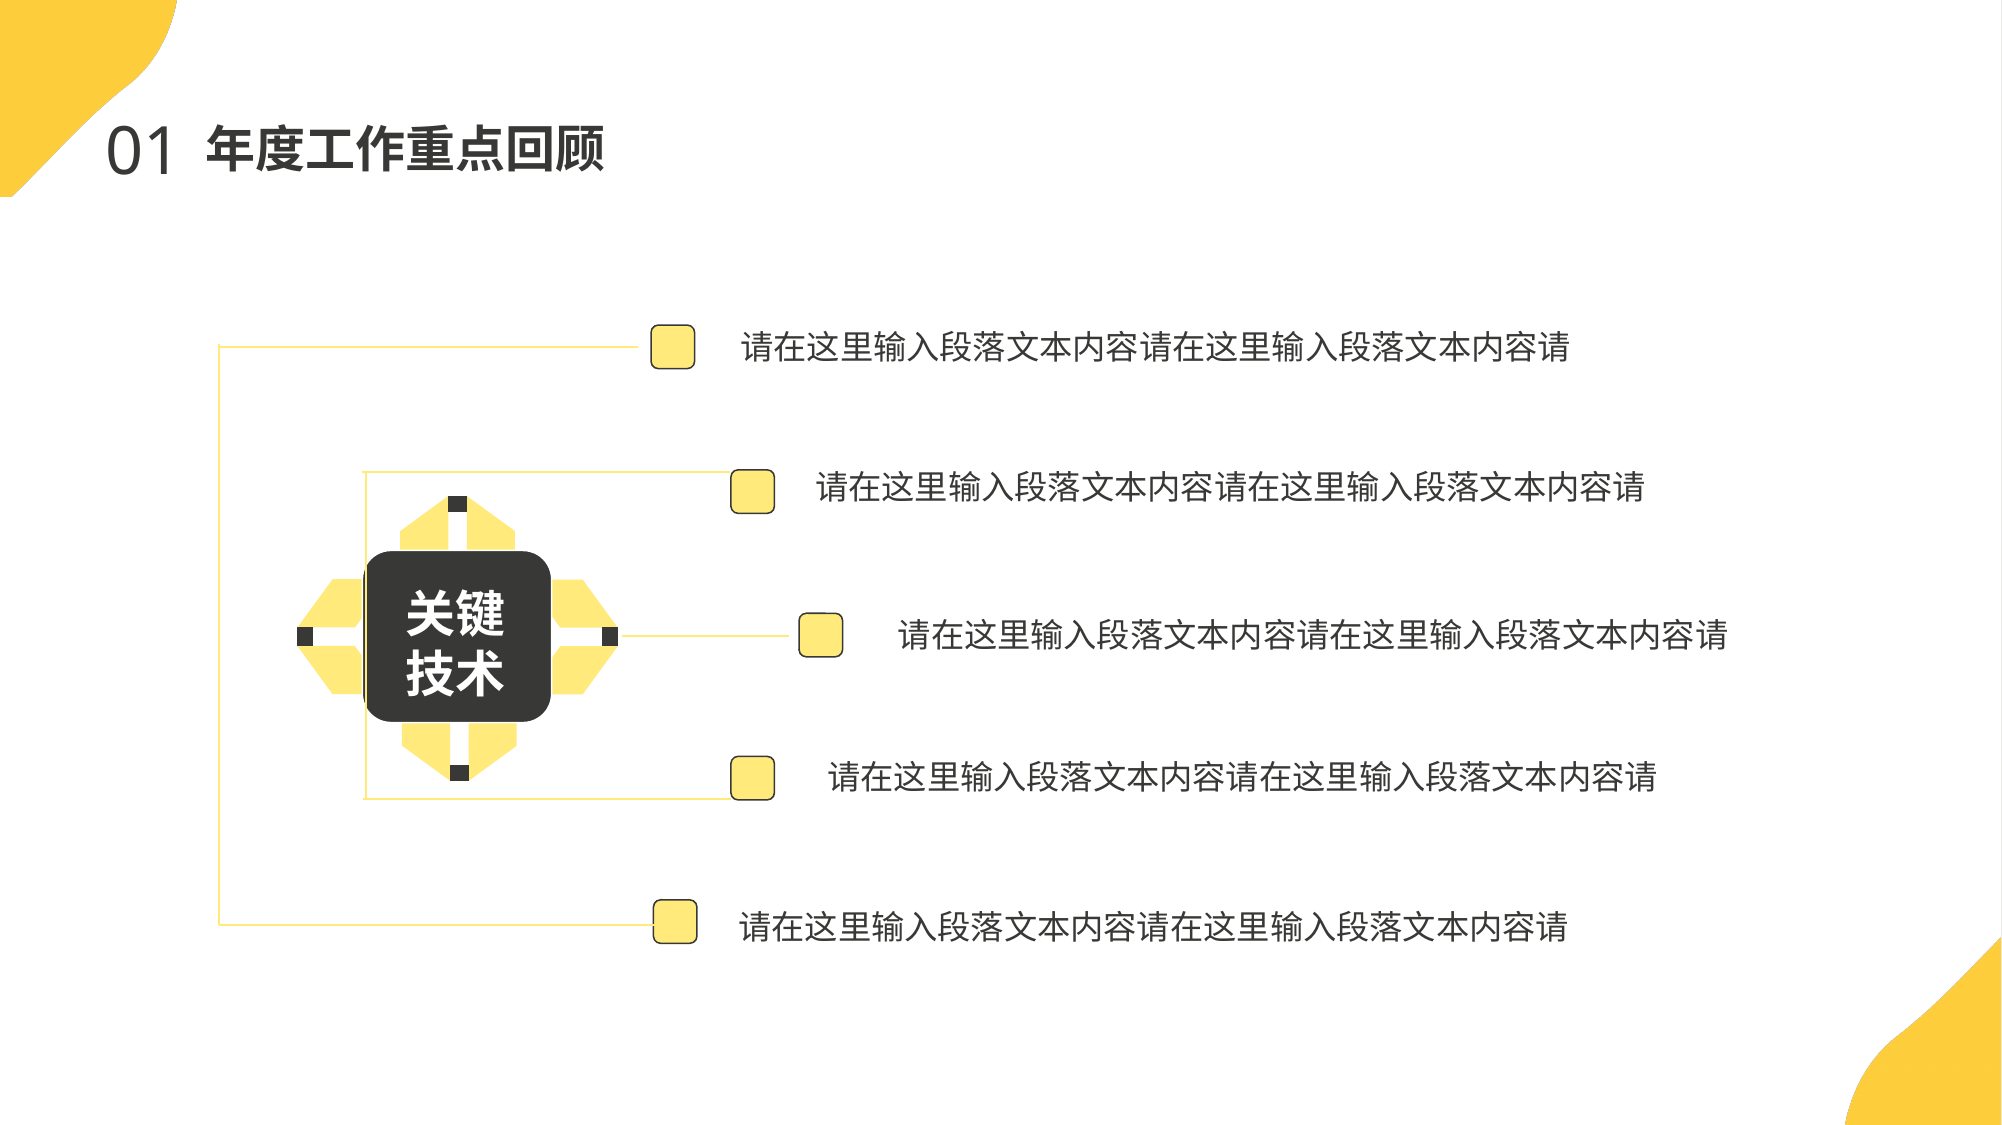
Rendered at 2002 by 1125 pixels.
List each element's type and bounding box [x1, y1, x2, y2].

text_box [219, 324, 843, 944]
picture [0, 0, 179, 197]
text_box [723, 318, 1758, 956]
picture [1842, 0, 2002, 1125]
